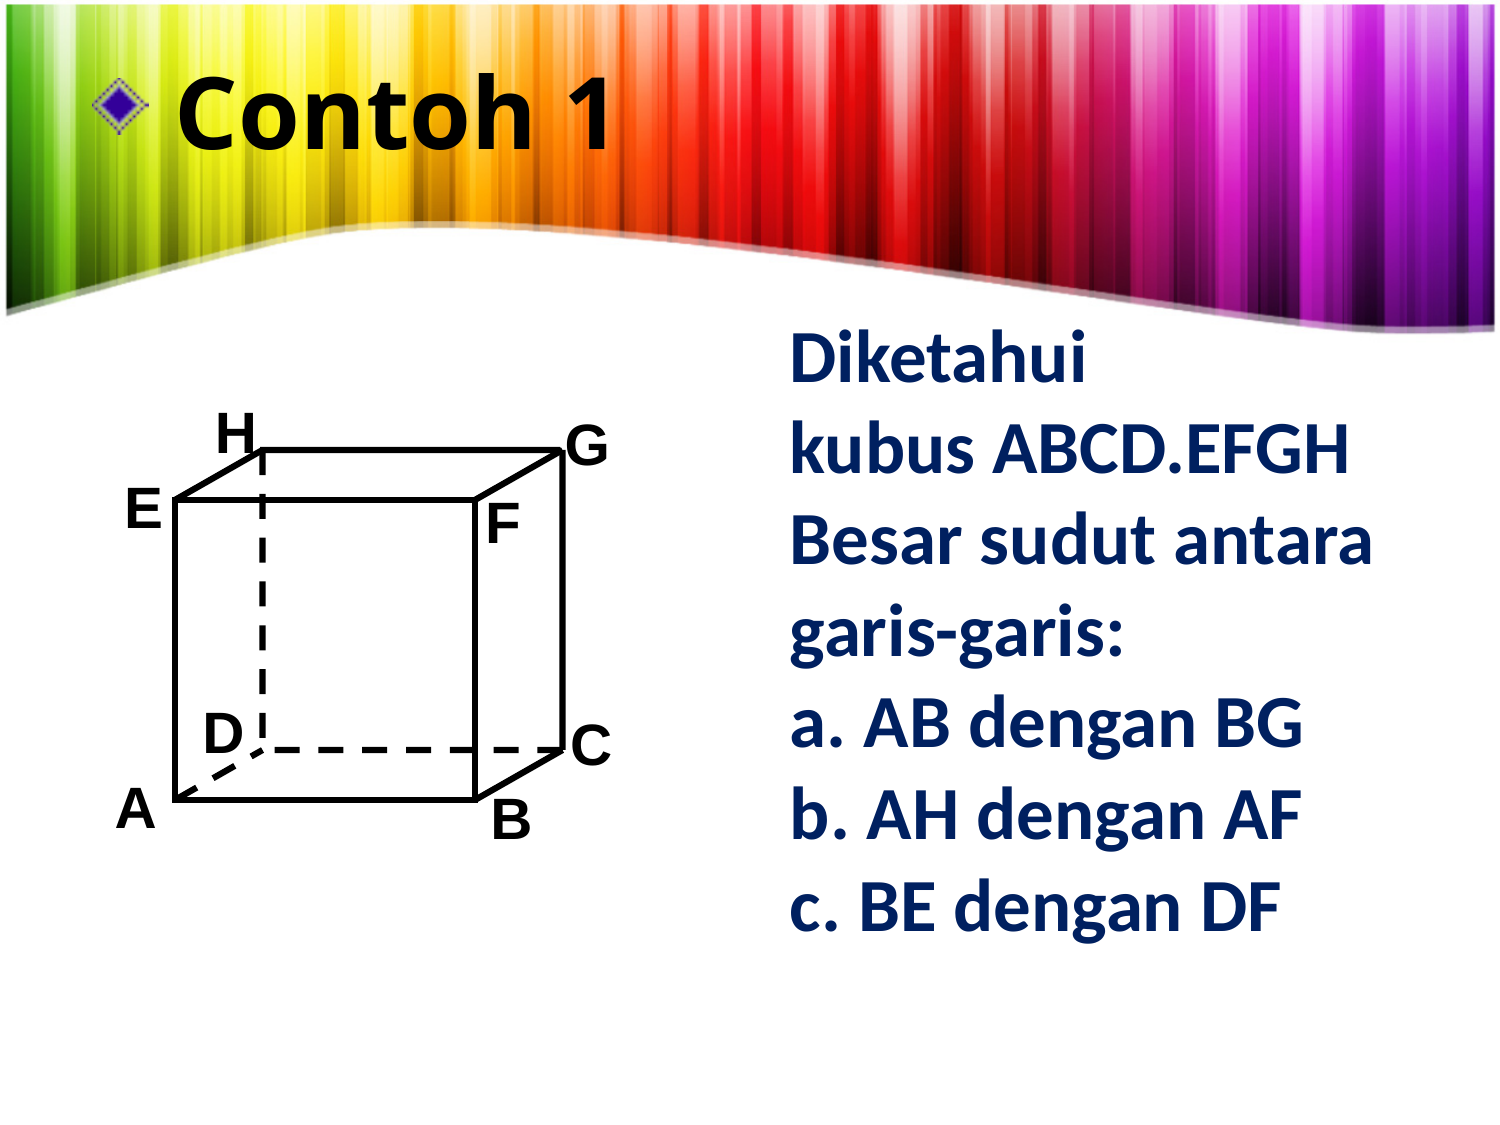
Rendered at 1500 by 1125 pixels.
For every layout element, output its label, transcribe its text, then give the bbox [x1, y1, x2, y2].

text_box Contoh 1 [78, 75, 636, 174]
picture [0, 0, 1500, 1125]
text_box Diketahui kubus ABCD.EFGH Besar sudut antara garis-garis: a. AB dengan BG b. AH dengan AF c. BE dengan DF [774, 313, 1500, 1059]
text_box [99, 387, 631, 859]
